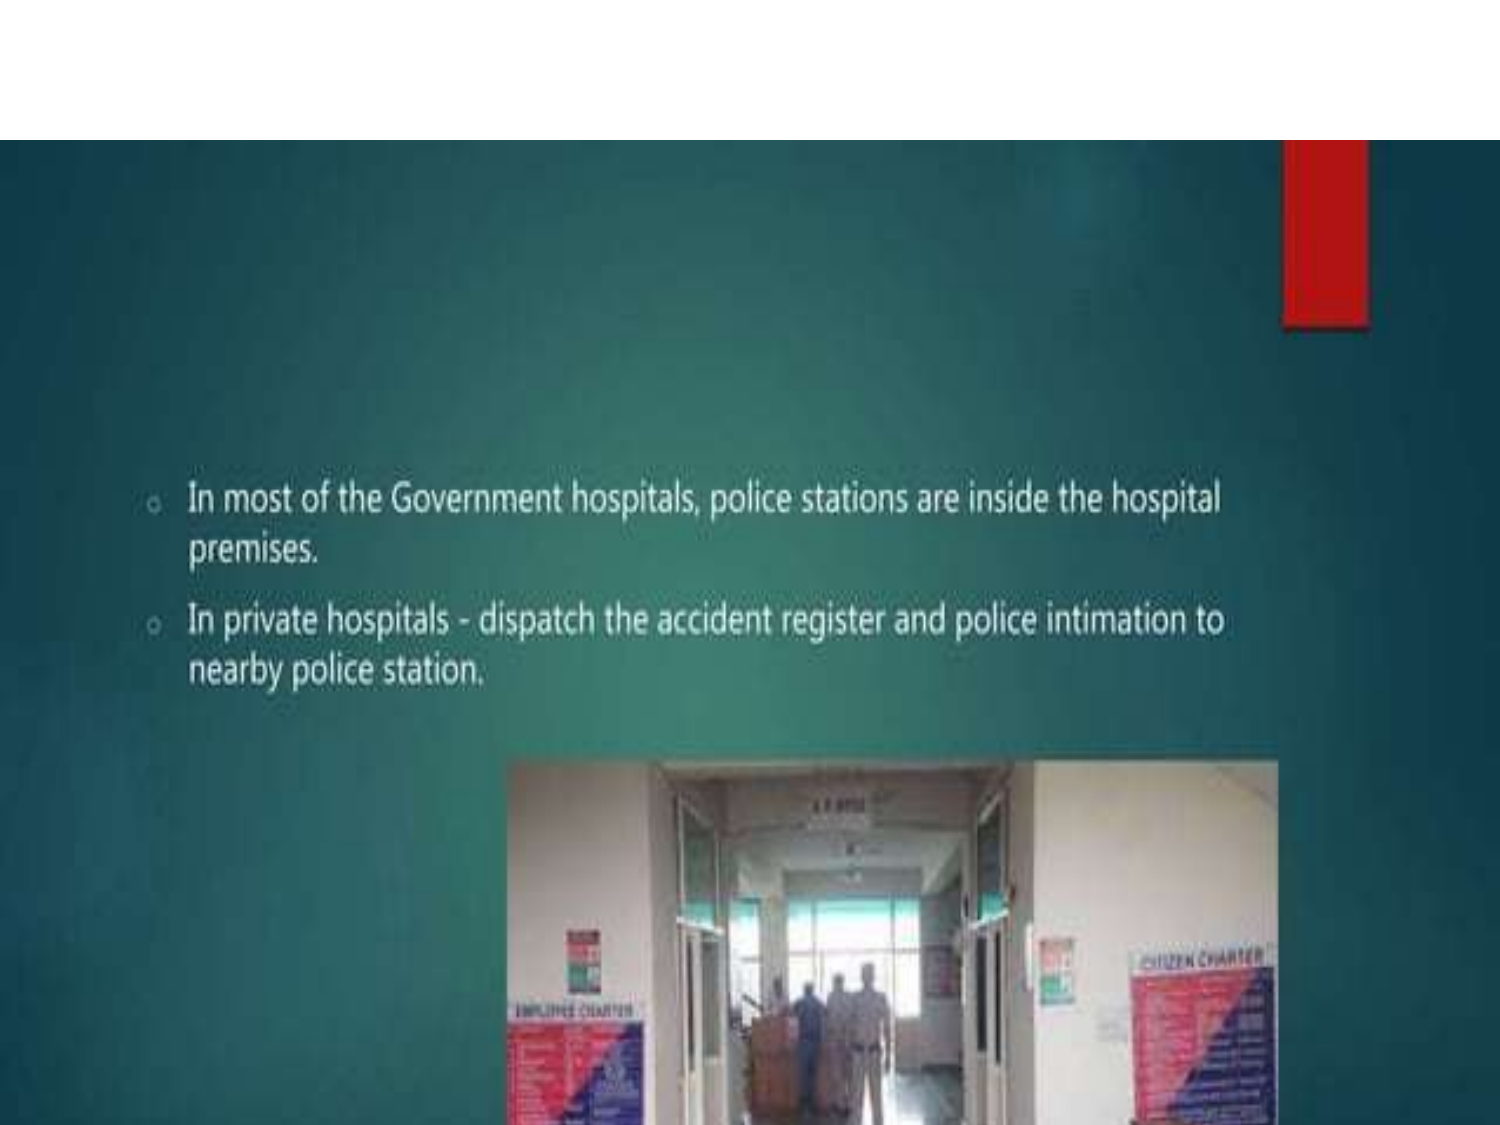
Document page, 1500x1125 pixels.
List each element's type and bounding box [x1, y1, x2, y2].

picture [0, 139, 1500, 1125]
